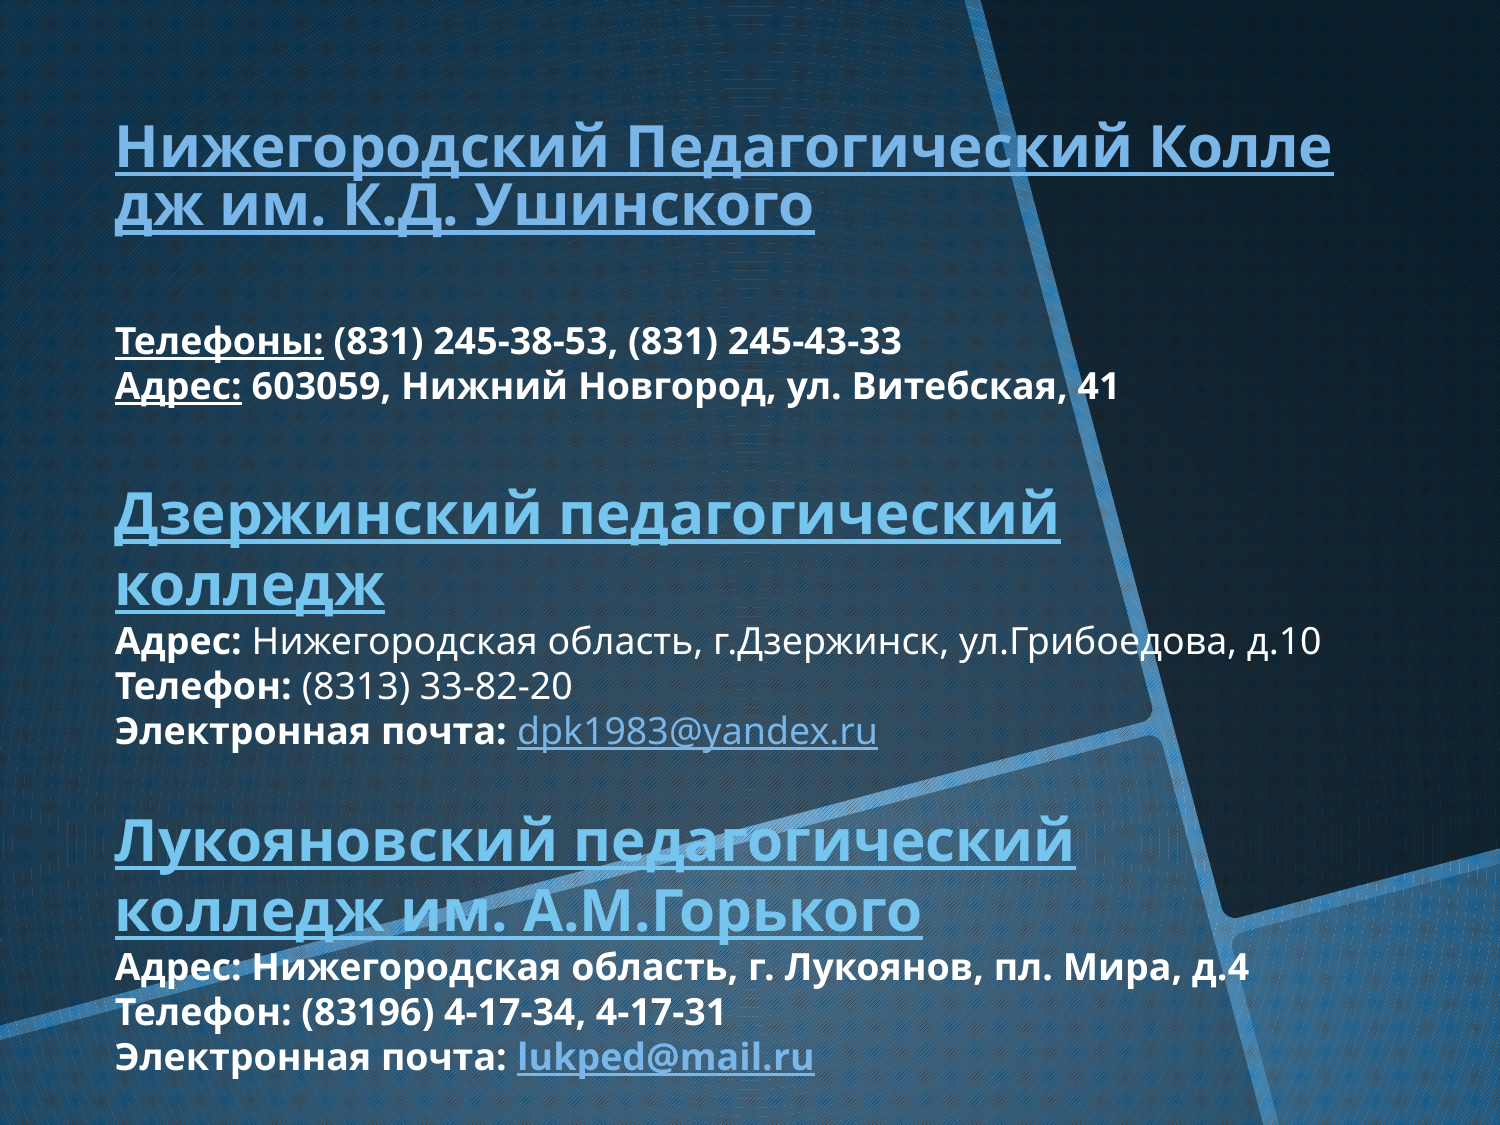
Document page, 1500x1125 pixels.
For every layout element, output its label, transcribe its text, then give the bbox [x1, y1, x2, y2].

text_box Нижегородский Педагогический Колледж им. К.Д. Ушинского Телефоны: (831) 245-38-53, (831) 245-43-33 Адрес: 603059, Нижний Новгород, ул. Витебская, 41 Дзержинский педагогический колледж Адрес: Нижегородская область, г.Дзержинск, ул.Грибоедова, д.10 Телефон: (8313) 33-82-20 Электронная почта: dpk1983@yandex.ru Лукояновский педагогический колледж им. А.М.Горького Адрес: Нижегородская область, г. Лукоянов, пл. Мира, д.4 Телефон: (83196) 4-17-34, 4-17-31 Электронная почта: lukped@mail.ru [100, 101, 1353, 1033]
